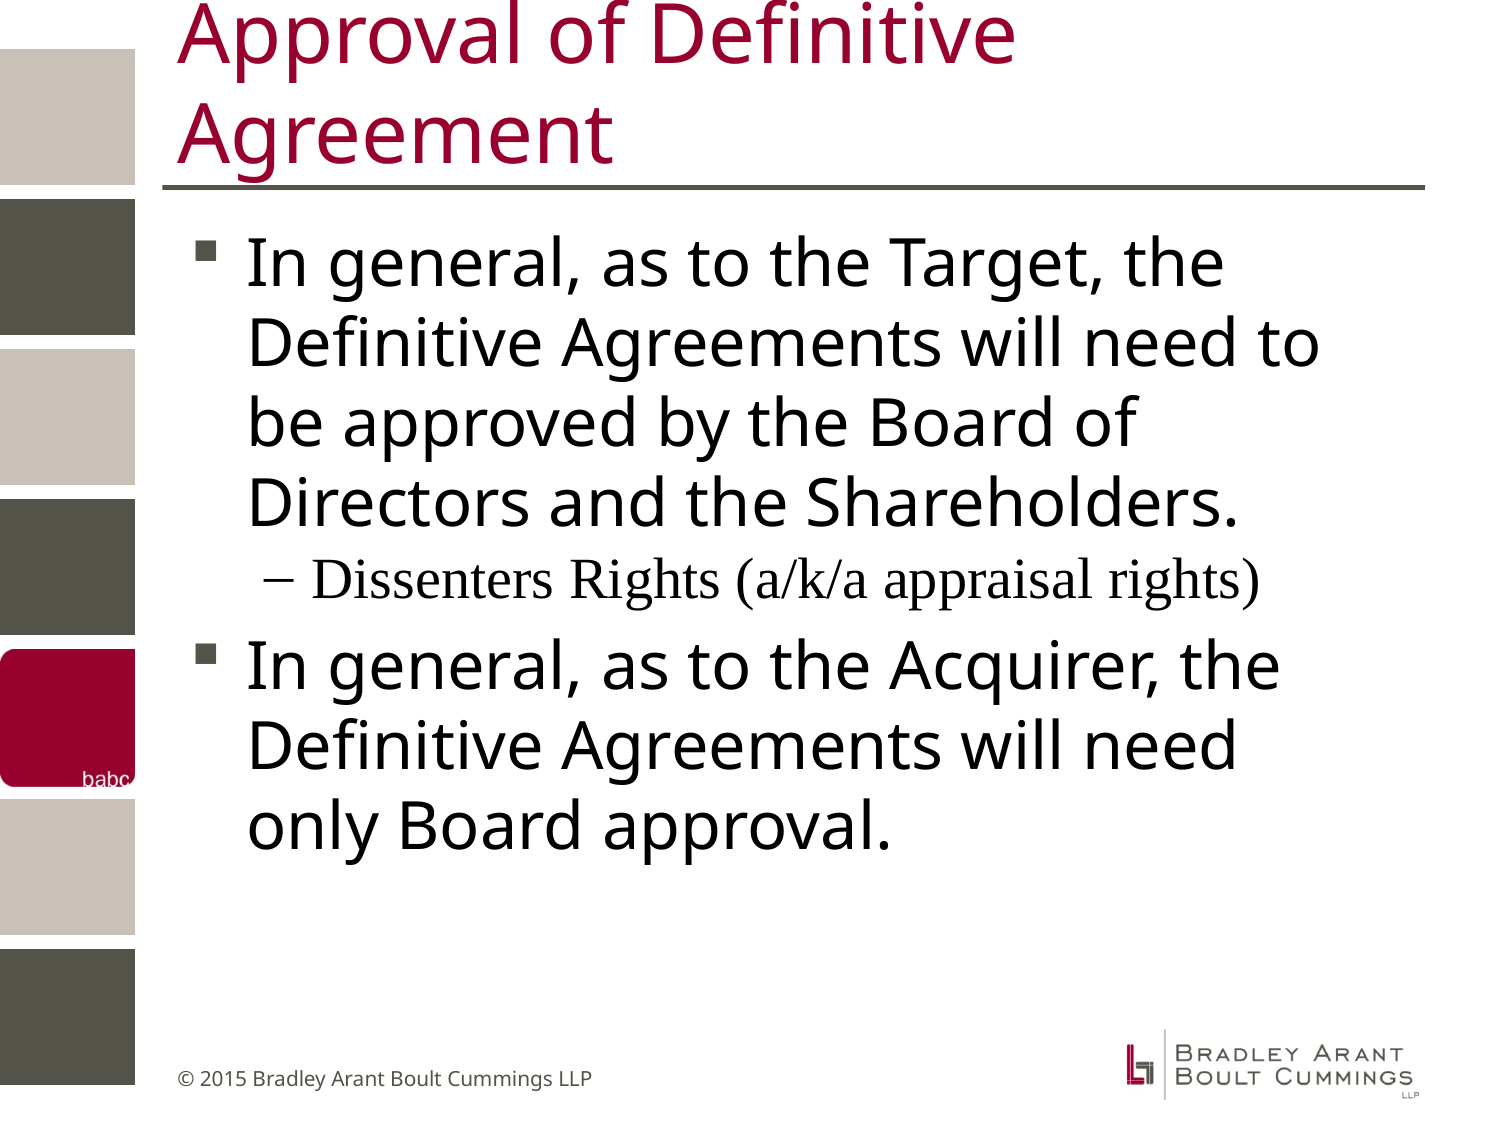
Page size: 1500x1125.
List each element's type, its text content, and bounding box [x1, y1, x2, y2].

picture [0, 799, 135, 935]
picture [0, 949, 135, 1085]
title Approval of Definitive Agreement [162, 0, 1426, 188]
picture [0, 649, 135, 787]
picture [1125, 1027, 1421, 1103]
picture [0, 49, 135, 185]
picture [0, 199, 135, 335]
picture [0, 499, 135, 635]
picture [0, 349, 135, 485]
list In general, as to the Target, the Definitive Agreements will need to be approved by the Board of Directors and the Shareholders. Dissenters Rights (a/k/a appraisal rights) In general, as to the Acquirer, the Definitive Agreements will need only Board approval. [174, 212, 1388, 931]
